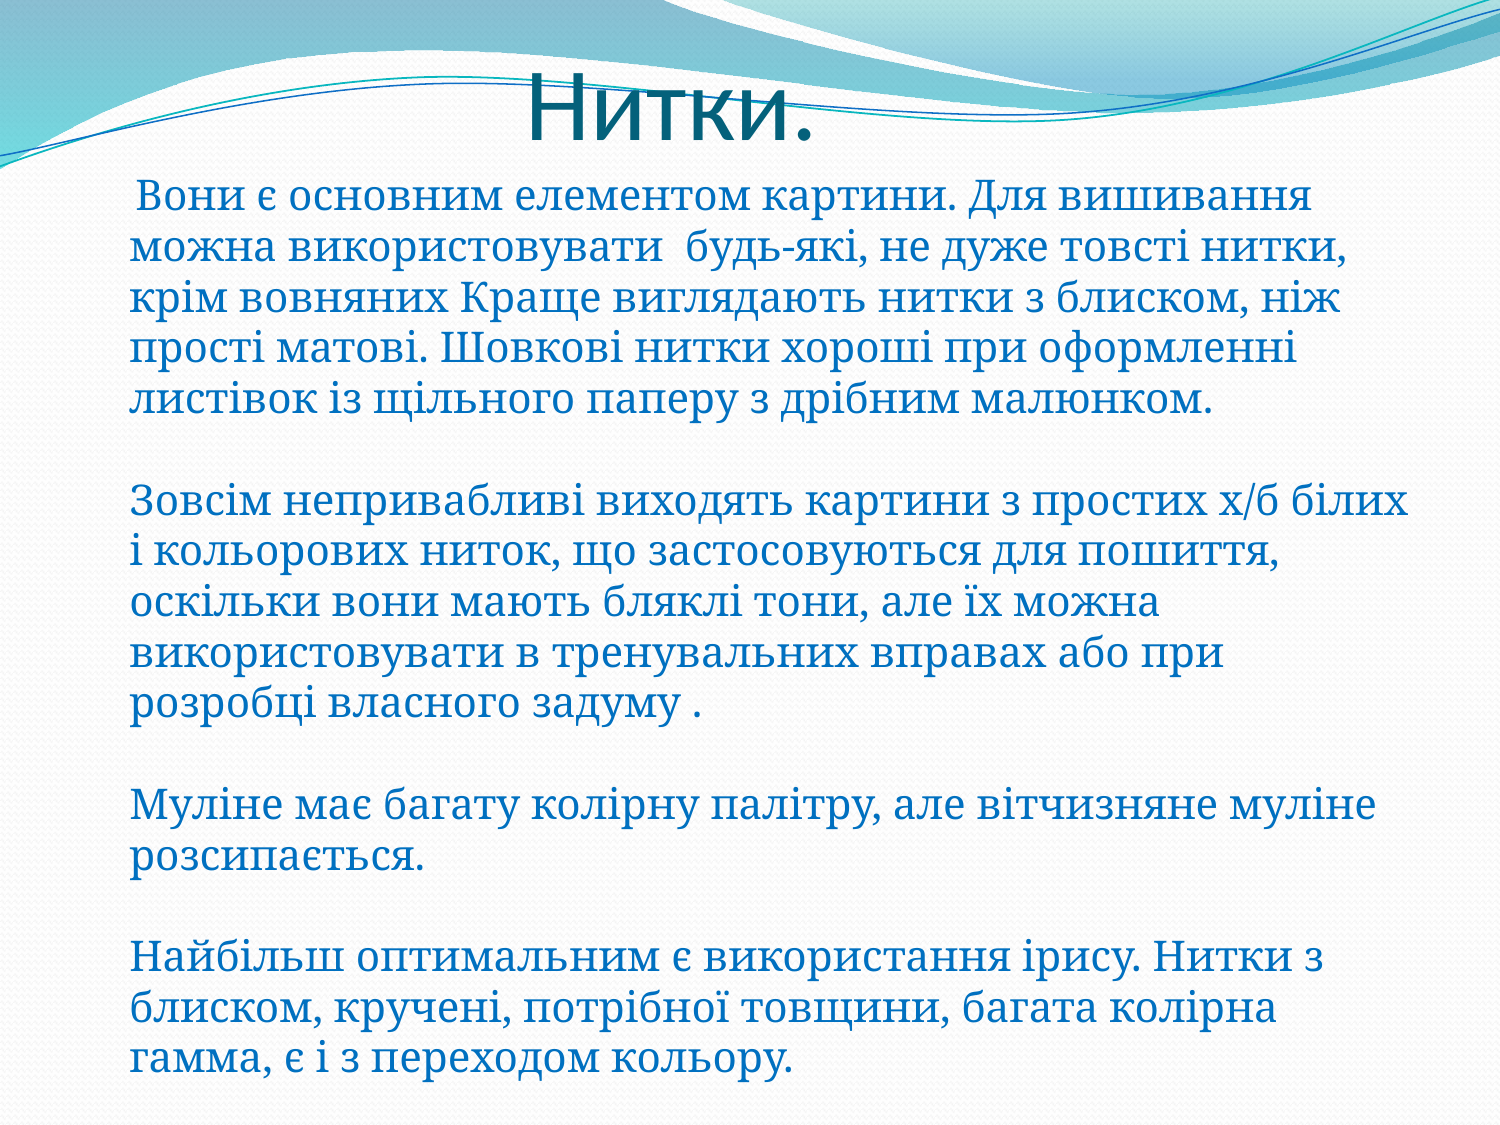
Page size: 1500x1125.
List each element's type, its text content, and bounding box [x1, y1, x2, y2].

list Вони є основним елементом картини. Для вишивання можна використовувати будь-які, не дуже товсті нитки, крім вовняних Краще виглядають нитки з блиском, ніж прості матові. Шовкові нитки хороші при оформленні листівок із щільного паперу з дрібним малюнком. Зовсім непривабливі виходять картини з простих х/б білих і кольорових ниток, що застосовуються для пошиття, оскільки вони мають бляклі тони, але їх можна використовувати в тренувальних вправах або при розробці власного задуму . Муліне має багату колірну палітру, але вітчизняне муліне розсипається. Найбільш оптимальним є використання ірису. Нитки з блиском, кручені, потрібної товщини, багата колірна гамма, є і з переходом кольору. [76, 160, 1427, 1094]
title Нитки. [525, 0, 845, 160]
